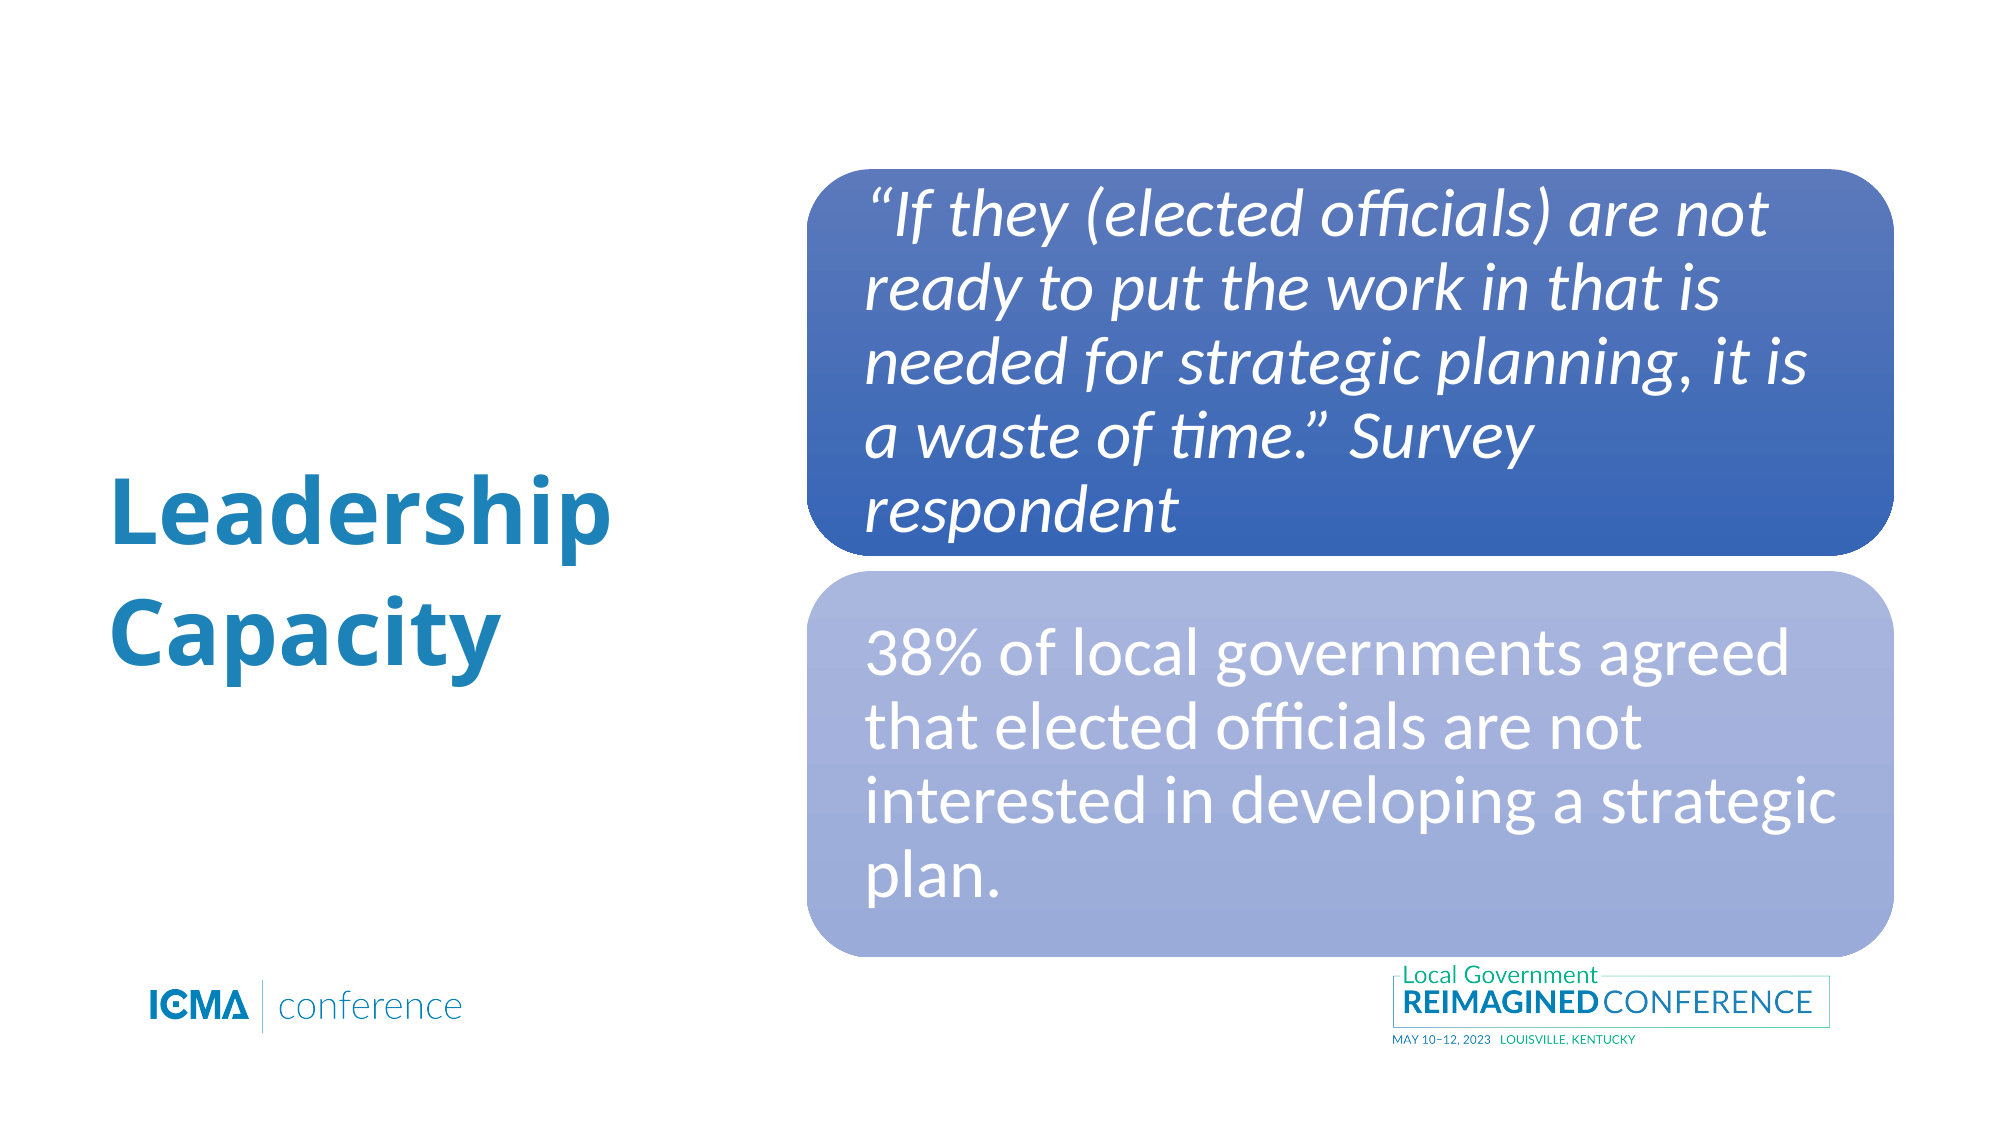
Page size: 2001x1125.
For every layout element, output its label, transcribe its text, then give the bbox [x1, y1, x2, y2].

picture [150, 974, 465, 1039]
picture [1371, 972, 1851, 1070]
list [806, 154, 1894, 972]
title Leadership Capacity [107, 226, 689, 899]
